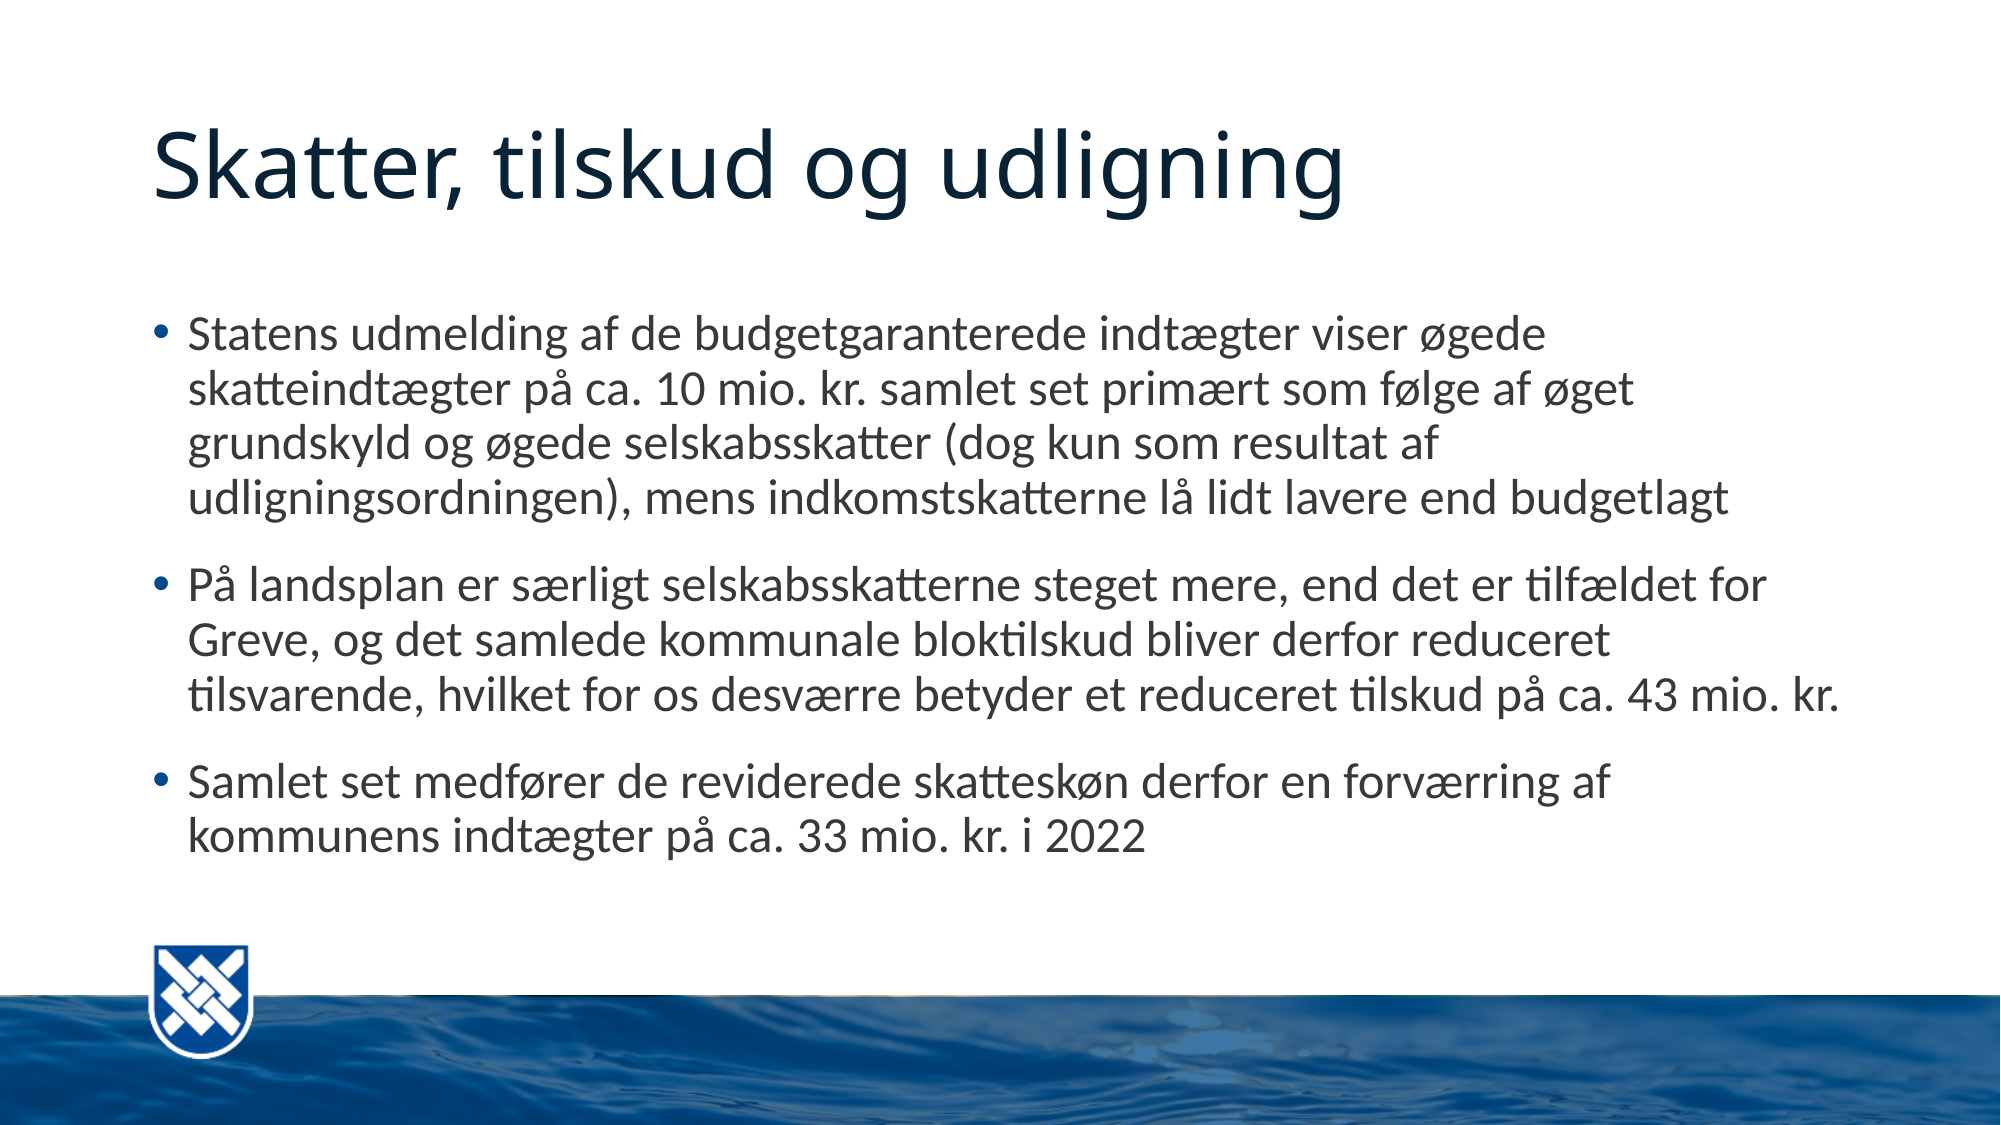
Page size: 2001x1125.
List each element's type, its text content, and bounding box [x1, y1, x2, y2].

list Statens udmelding af de budgetgaranterede indtægter viser øgede skatteindtægter på ca. 10 mio. kr. samlet set primært som følge af øget grundskyld og øgede selskabsskatter (dog kun som resultat af udligningsordningen), mens indkomstskatterne lå lidt lavere end budgetlagt På landsplan er særligt selskabsskatterne steget mere, end det er tilfældet for Greve, og det samlede kommunale bloktilskud bliver derfor reduceret tilsvarende, hvilket for os desværre betyder et reduceret tilskud på ca. 43 mio. kr. Samlet set medfører de reviderede skatteskøn derfor en forværring af kommunens indtægter på ca. 33 mio. kr. i 2022 [137, 299, 1863, 931]
title Skatter, tilskud og udligning [137, 59, 1863, 278]
picture [0, 931, 417, 1059]
